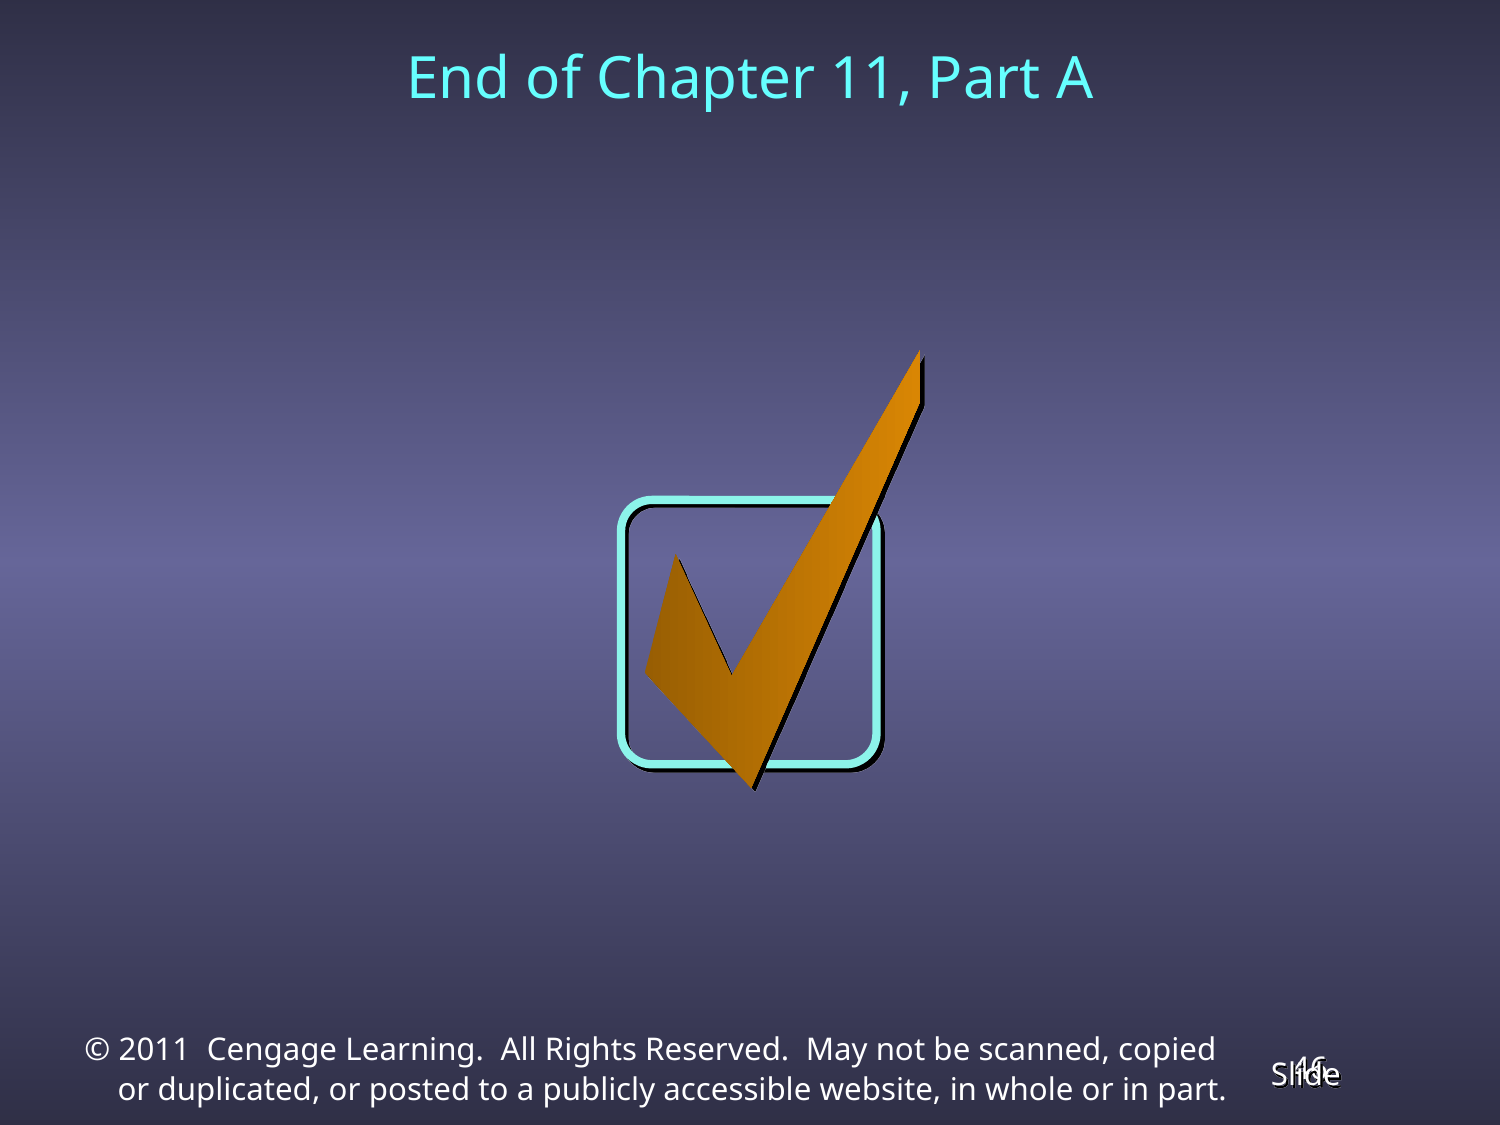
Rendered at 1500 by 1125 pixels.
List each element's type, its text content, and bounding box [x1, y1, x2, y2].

text_box [768, 521, 877, 765]
text_box [644, 350, 921, 788]
text_box [620, 499, 833, 765]
title End of Chapter 11, Part A [111, 8, 1388, 143]
